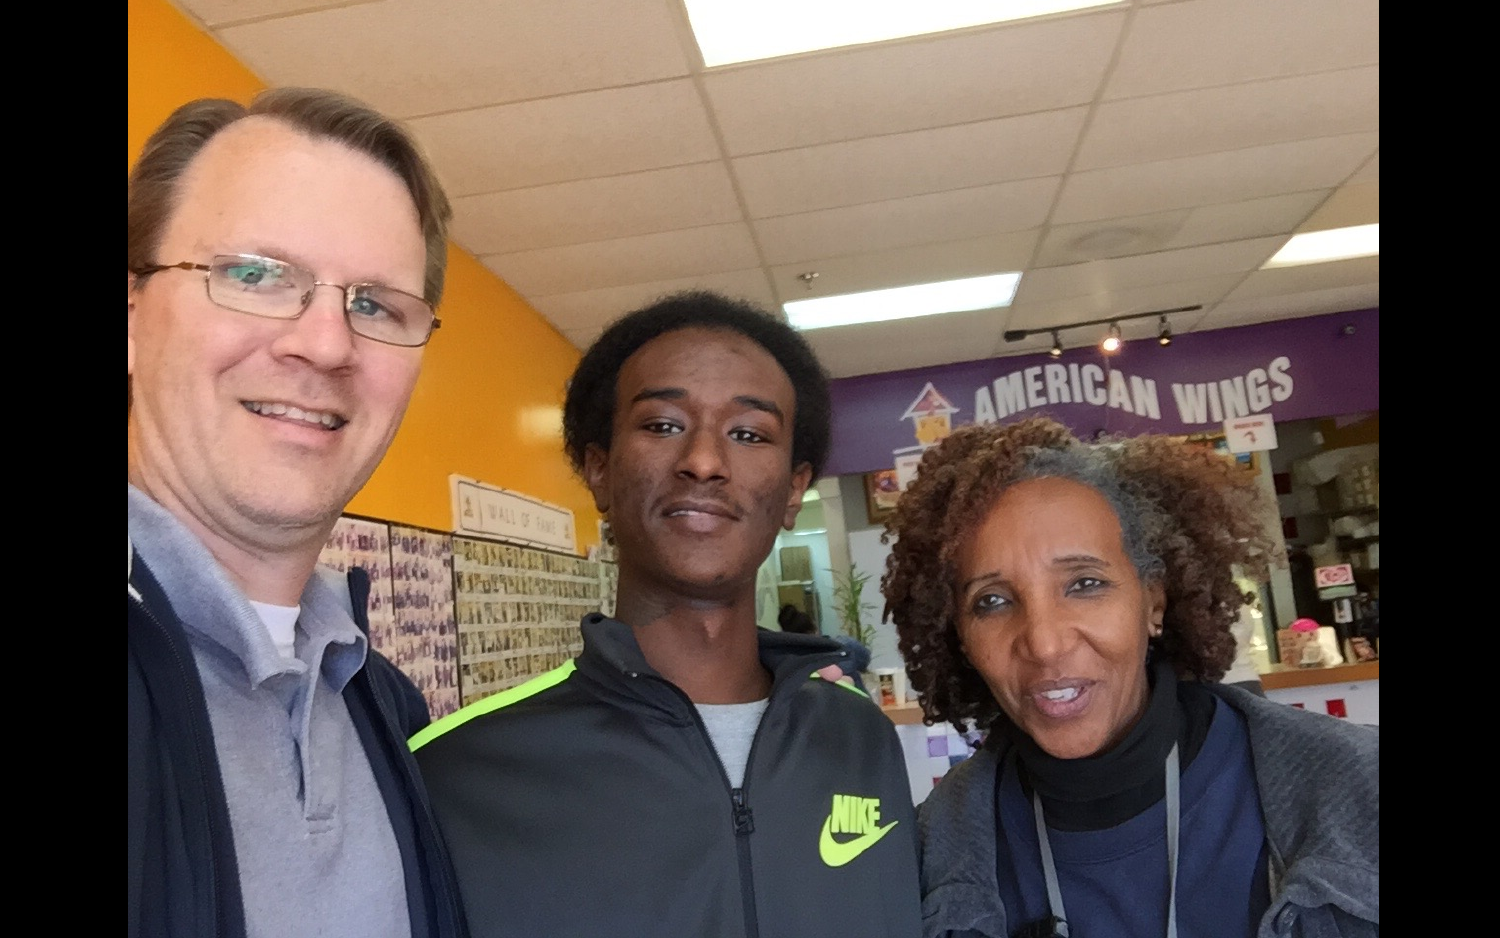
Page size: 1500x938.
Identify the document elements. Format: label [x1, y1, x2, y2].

picture [128, 0, 1379, 938]
